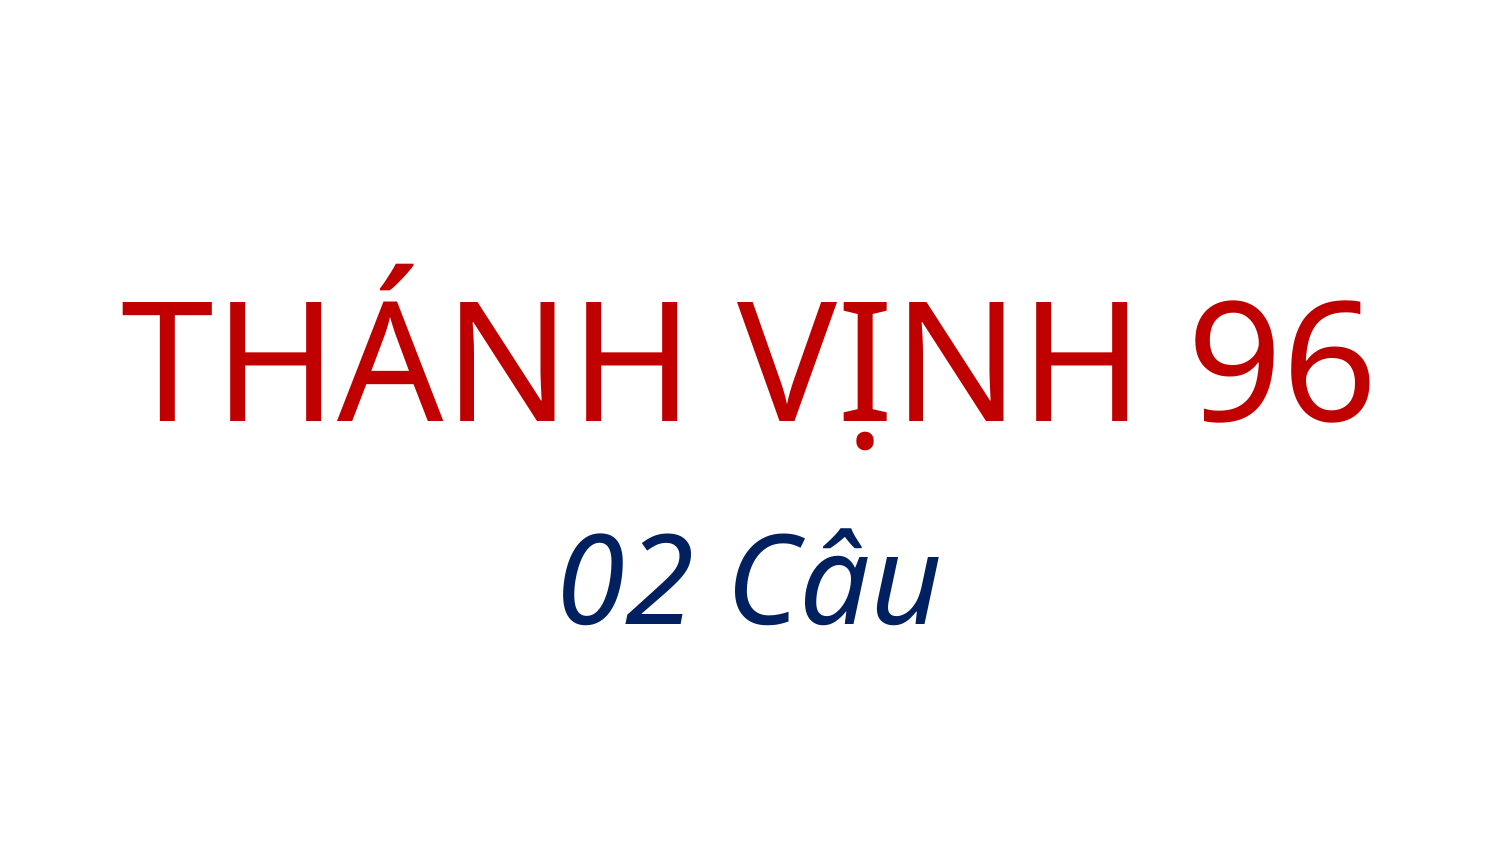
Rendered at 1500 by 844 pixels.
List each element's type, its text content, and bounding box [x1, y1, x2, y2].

title THÁNH VỊNH 96 02 Câu [0, 0, 1500, 844]
